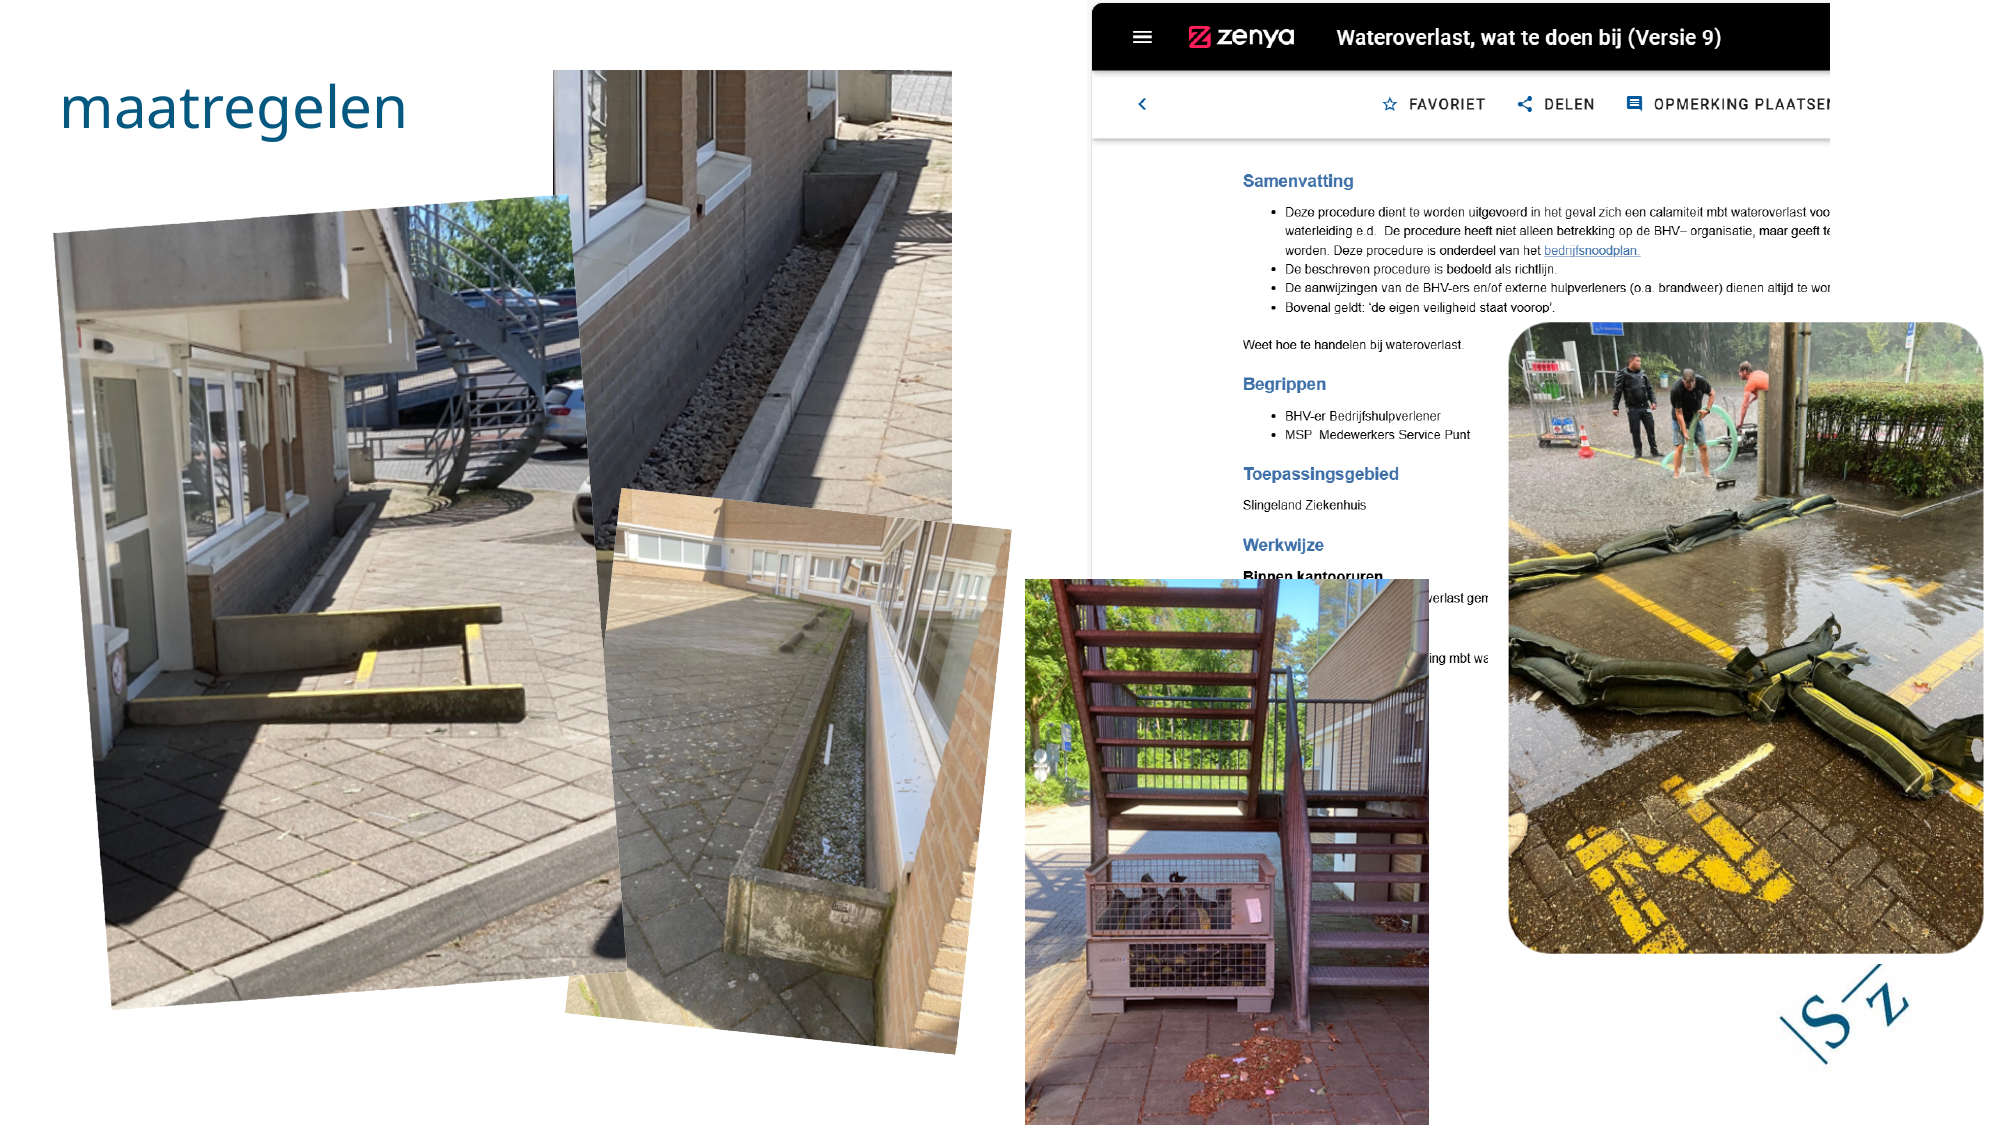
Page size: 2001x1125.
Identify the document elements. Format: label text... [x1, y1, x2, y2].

picture [0, 0, 2001, 1125]
list maatregelen [45, 70, 553, 756]
